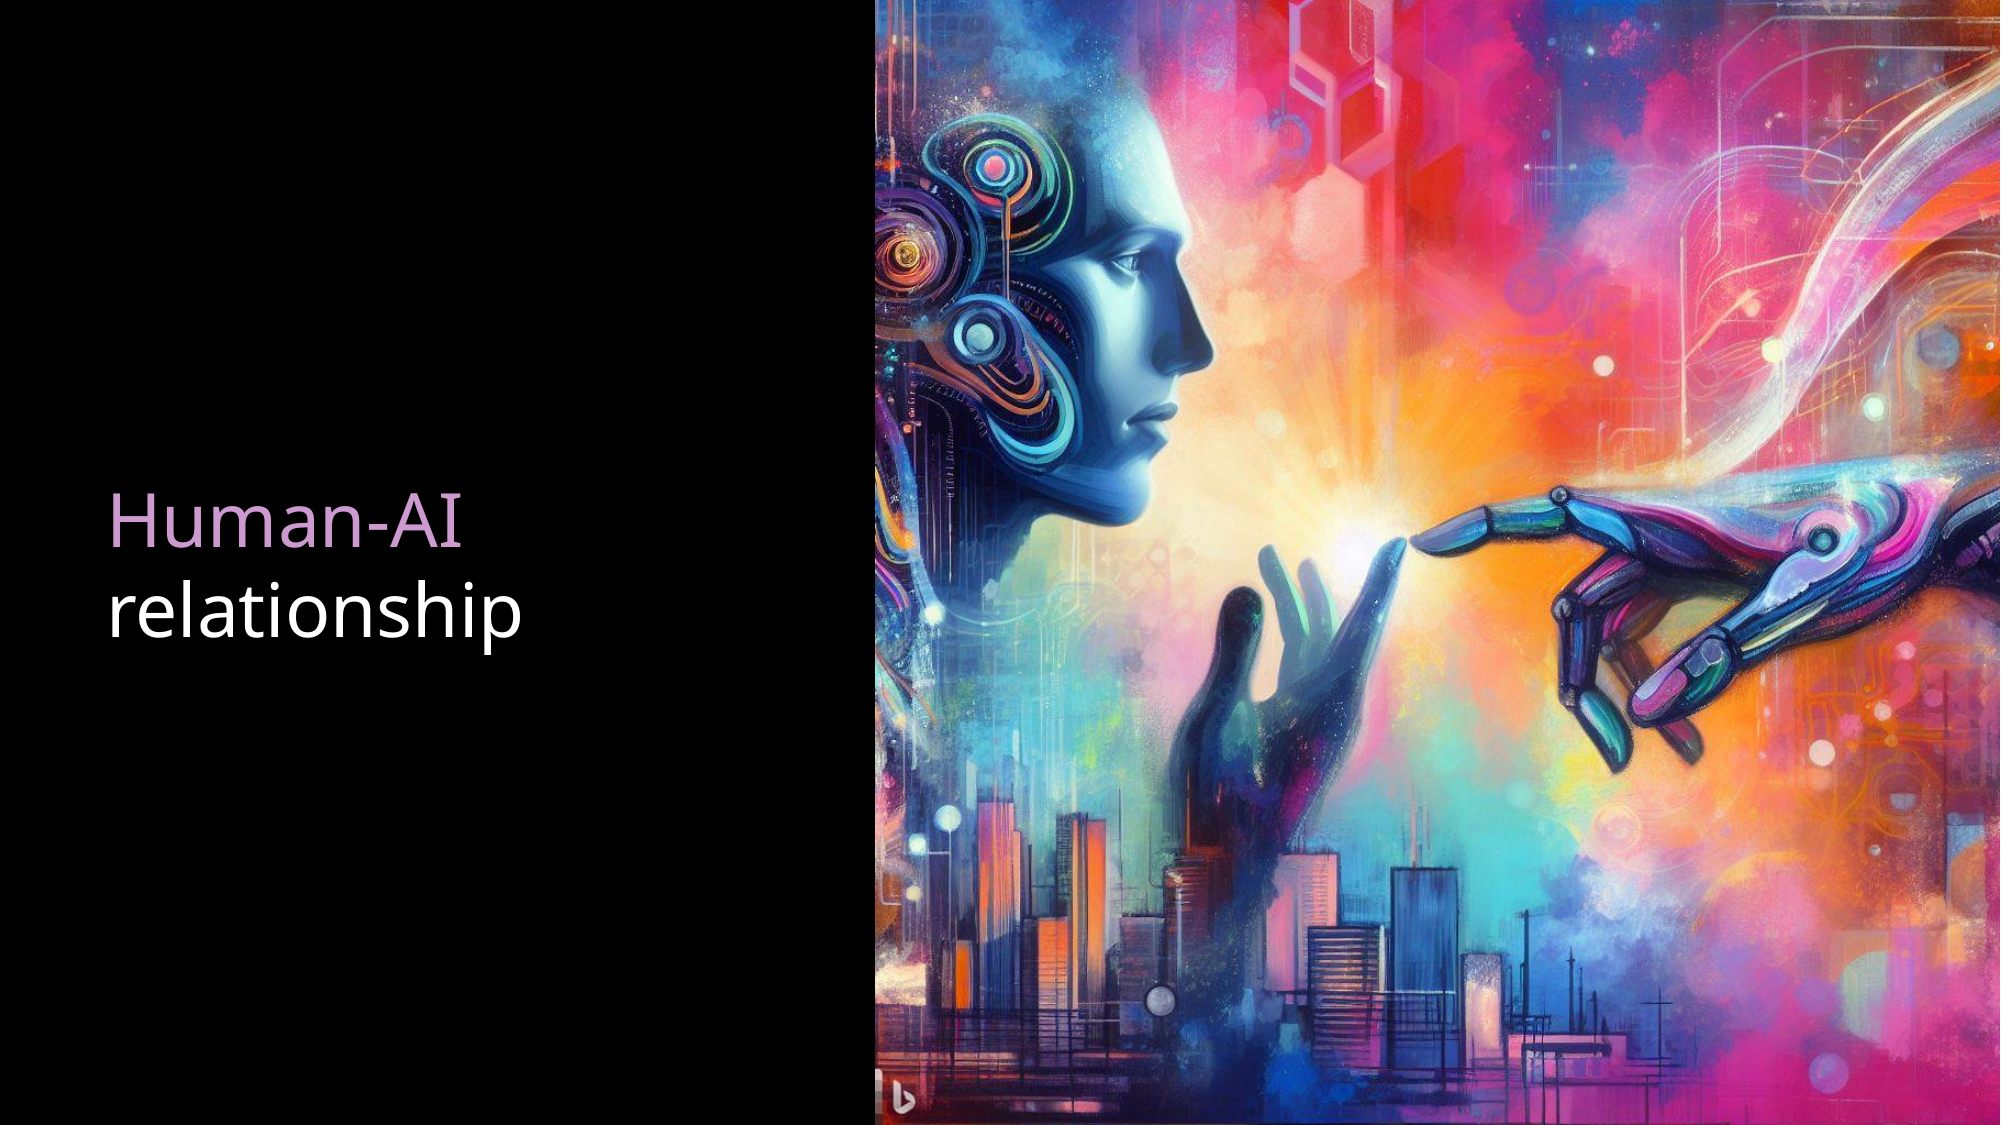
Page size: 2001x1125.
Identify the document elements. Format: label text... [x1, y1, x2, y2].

text_box Human-AI relationship [106, 472, 789, 653]
picture [874, 0, 2000, 1125]
